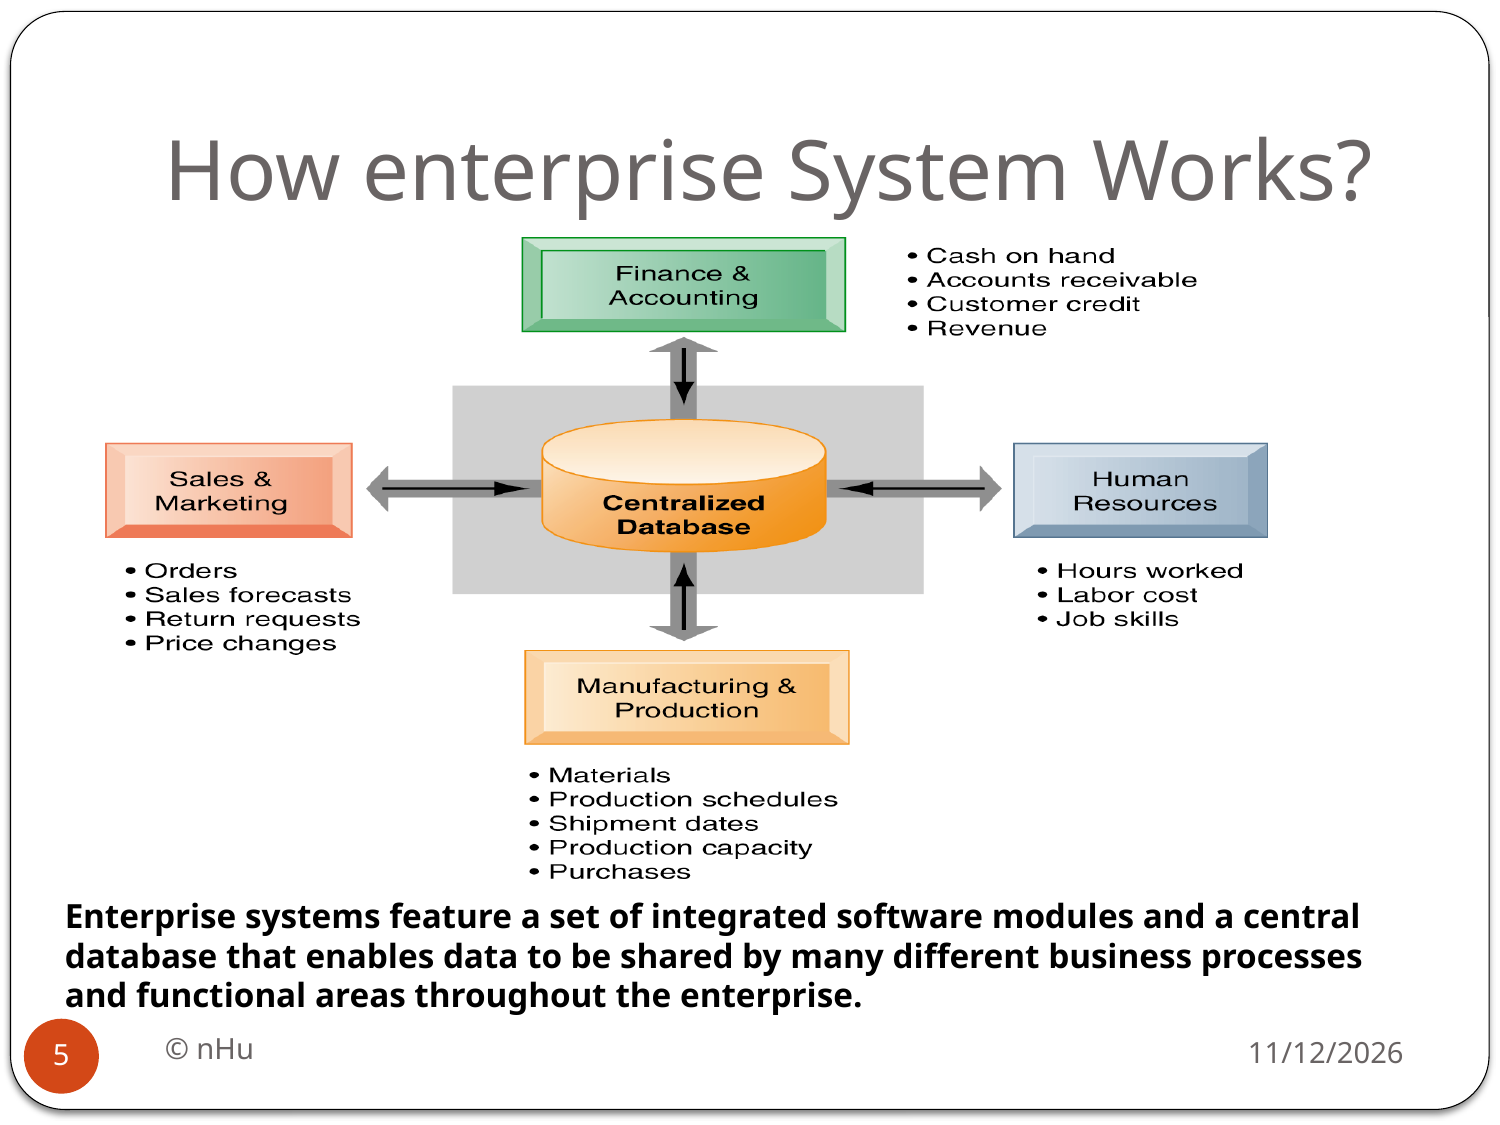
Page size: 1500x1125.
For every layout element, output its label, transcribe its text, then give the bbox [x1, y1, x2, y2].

title How enterprise System Works? [150, 45, 1425, 233]
text_box Enterprise systems feature a set of integrated software modules and a central database that enables data to be shared by many different business processes and functional areas throughout the enterprise. [50, 887, 1450, 1022]
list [105, 237, 1268, 883]
slide_number 5 [23, 1018, 99, 1094]
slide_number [1012, 1015, 1419, 1094]
footer © nHu [150, 1012, 800, 1088]
